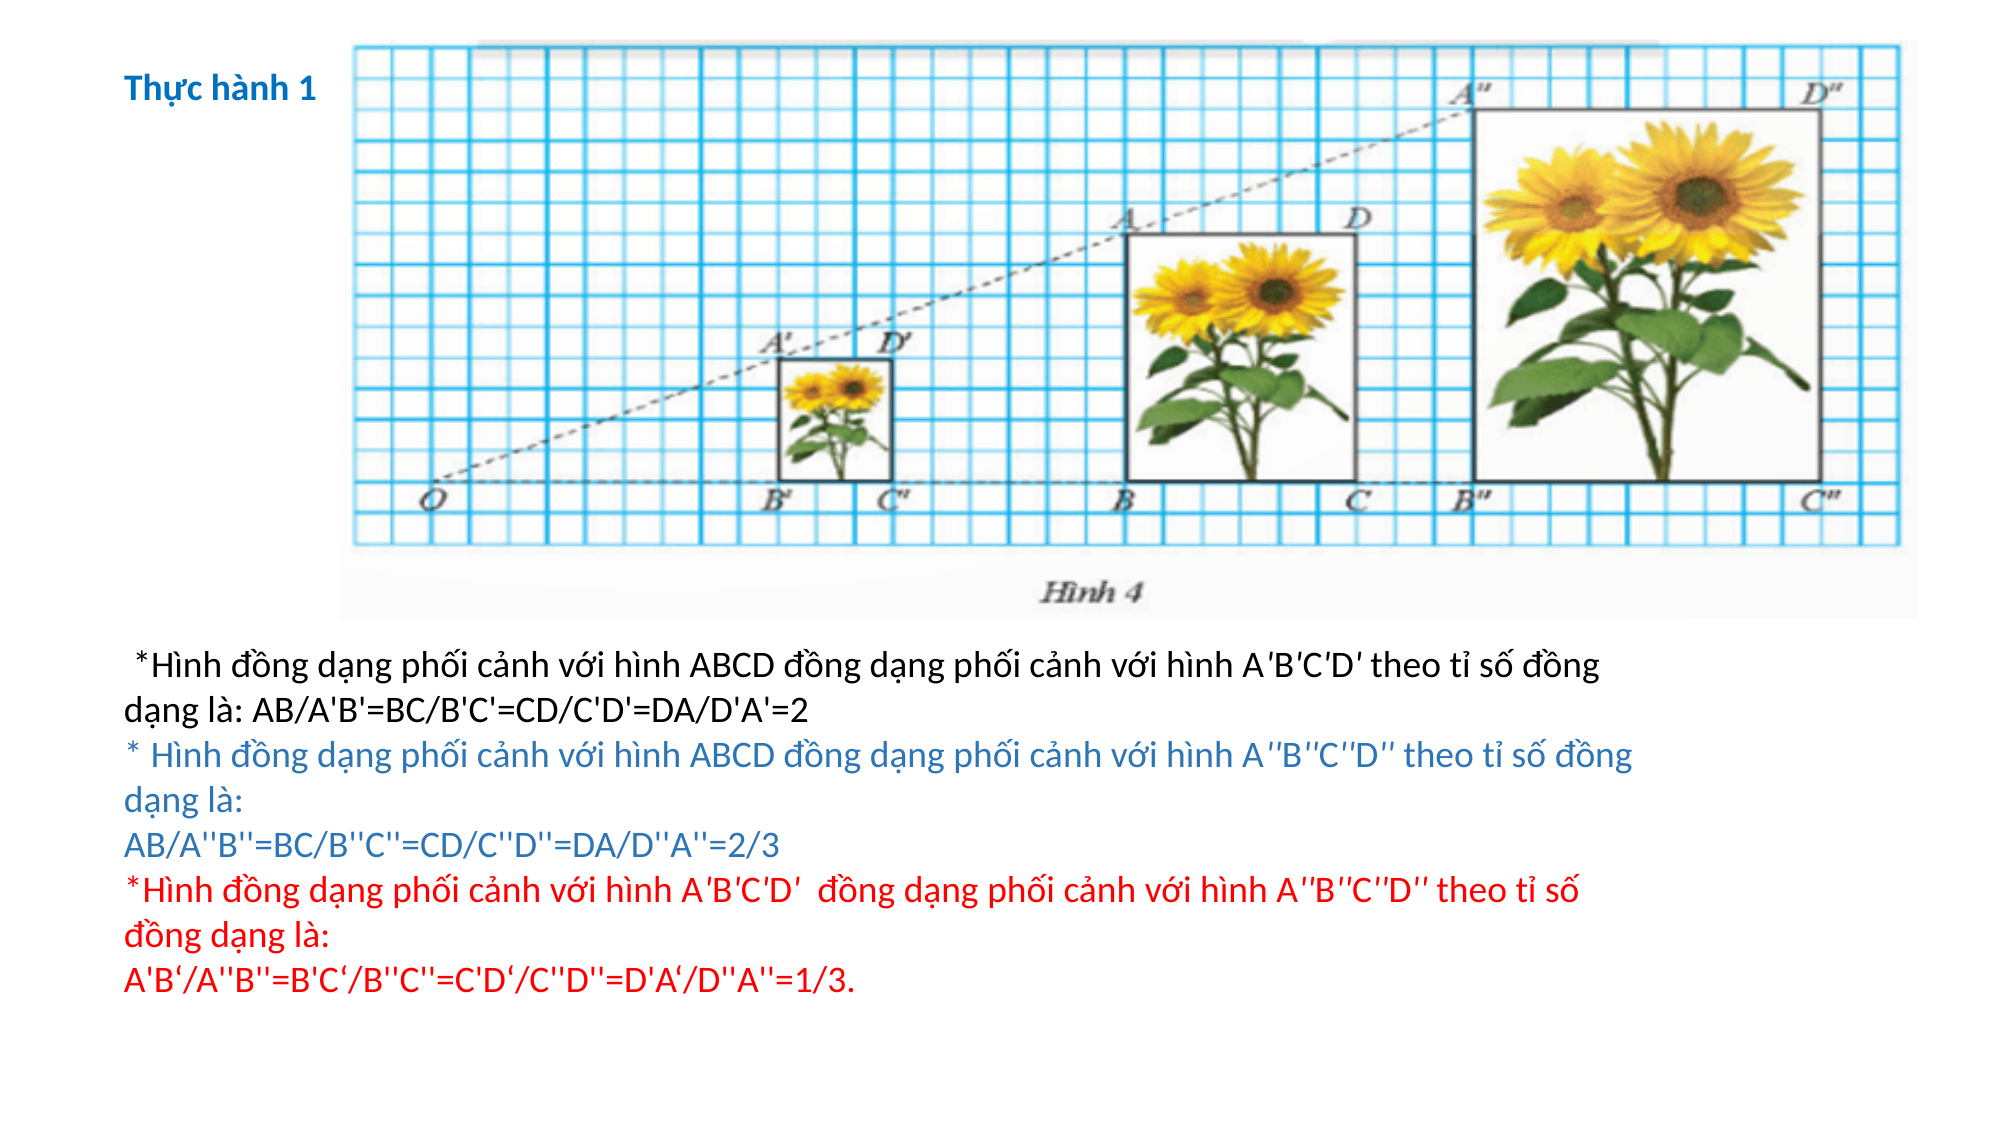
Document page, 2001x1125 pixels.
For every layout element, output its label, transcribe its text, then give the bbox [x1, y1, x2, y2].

text_box Thực hành 1 [109, 55, 321, 116]
picture [321, 0, 1976, 633]
text_box *Hình đồng dạng phối cảnh với hình ABCD đồng dạng phối cảnh với hình A'B'C'D' theo tỉ số đồng dạng là: AB/A'B'=BC/B'C'=CD/C'D'=DA/D'A'=2 * Hình đồng dạng phối cảnh với hình ABCD đồng dạng phối cảnh với hình A''B''C''D'' theo tỉ số đồng dạng là: AB/A''B''=BC/B''C''=CD/C''D''=DA/D''A''=2/3 *Hình đồng dạng phối cảnh với hình A'B'C'D' đồng dạng phối cảnh với hình A''B''C''D'' theo tỉ số đồng dạng là: A'B‘/A''B''=B'C‘/B''C''=C'D‘/C''D''=D'A‘/D''A''=1/3. [109, 632, 1672, 1008]
